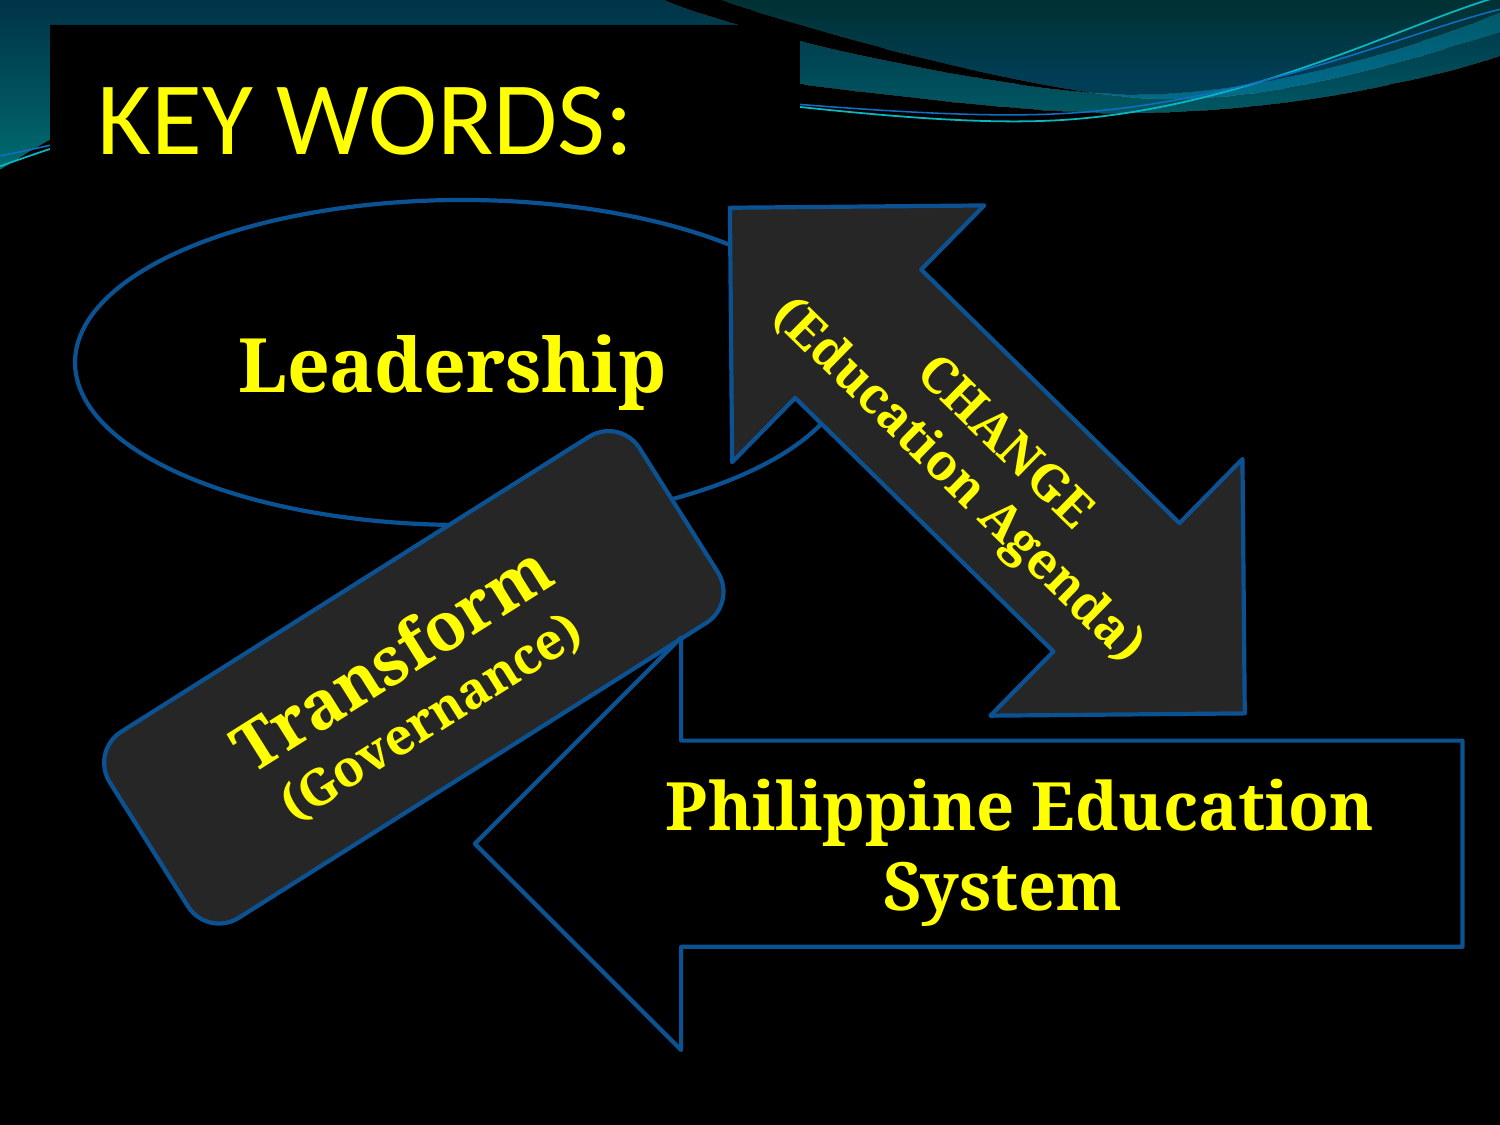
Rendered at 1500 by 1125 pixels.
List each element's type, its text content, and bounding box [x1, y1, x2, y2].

text_box Leadership [72, 197, 821, 527]
title KEY WORDS: [50, 24, 800, 175]
text_box Philippine Education System [472, 635, 1465, 1052]
text_box Transform (Governance) [102, 429, 726, 926]
text_box CHANGE (Education Agenda) [727, 203, 1247, 718]
